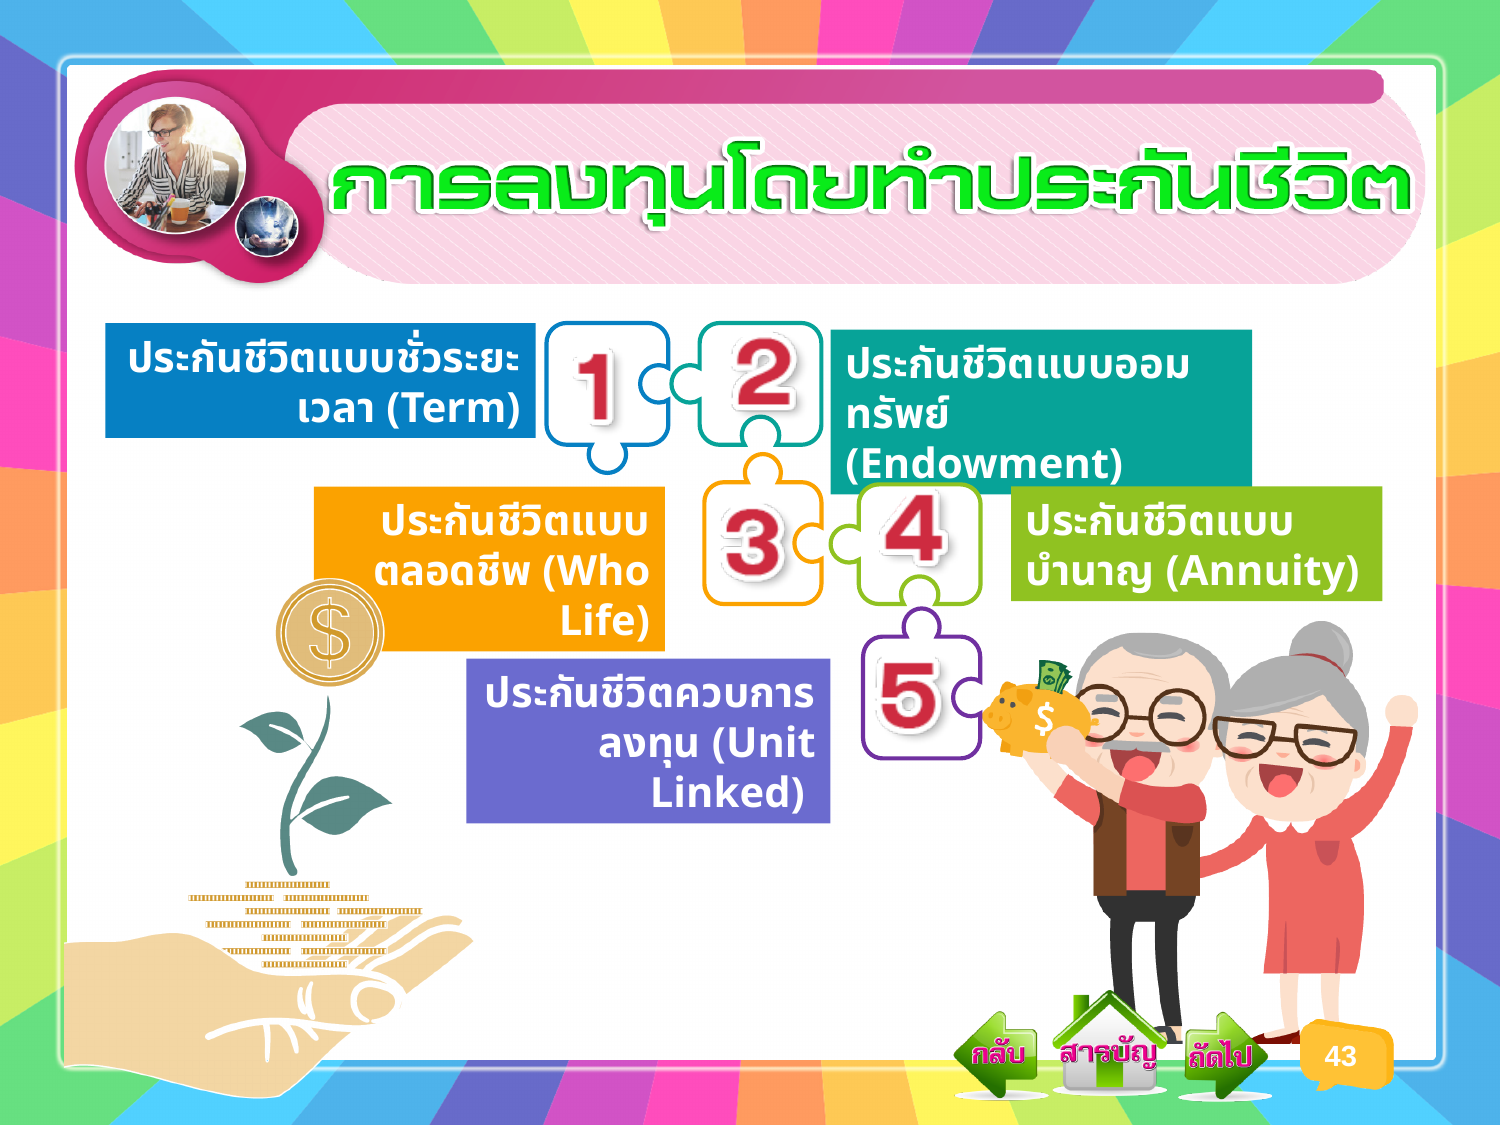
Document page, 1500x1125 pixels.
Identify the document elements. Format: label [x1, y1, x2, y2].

text_box [536, 608, 981, 776]
picture [0, 0, 1500, 1125]
text_box [671, 297, 1253, 453]
text_box [104, 311, 666, 474]
text_box [313, 453, 822, 606]
text_box [63, 52, 1431, 314]
text_box [830, 453, 1383, 609]
